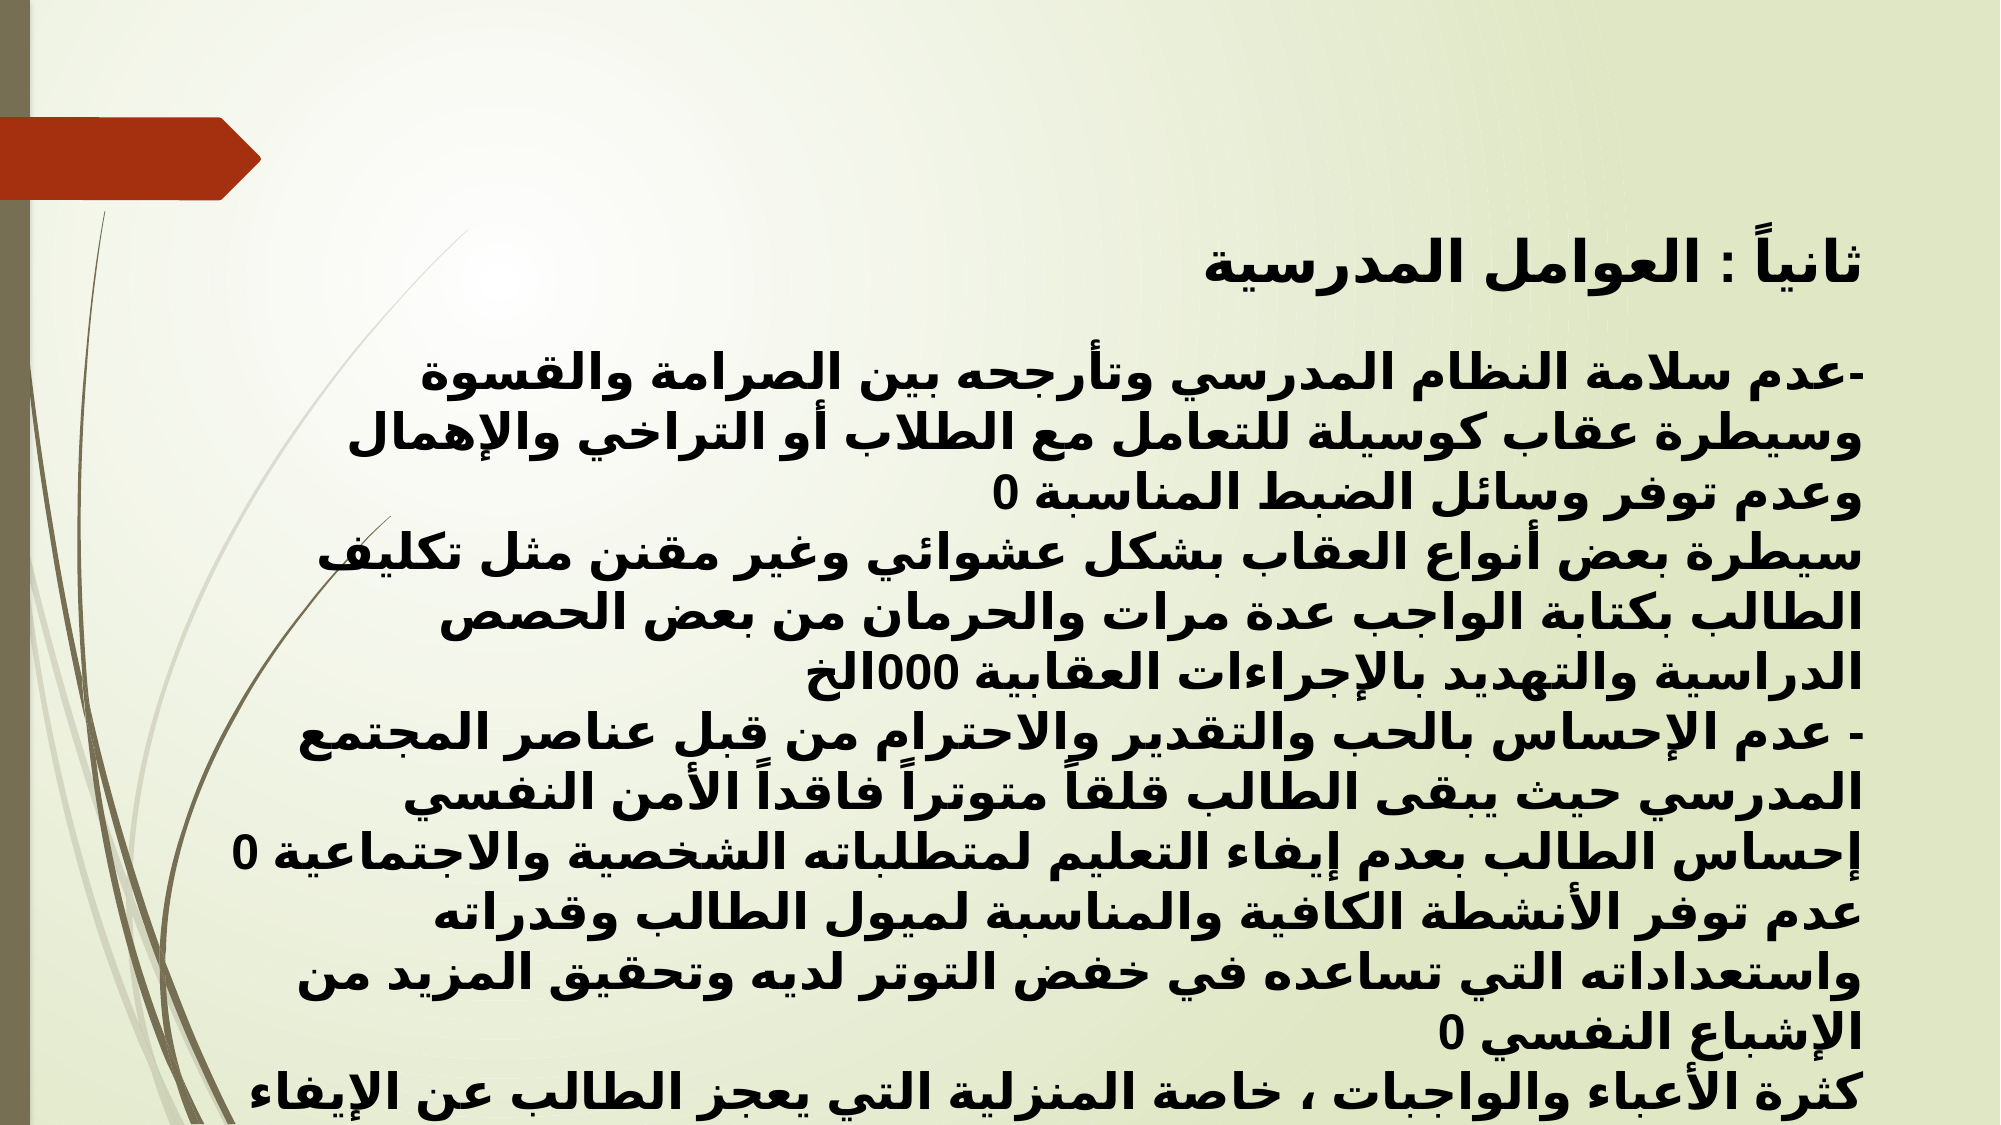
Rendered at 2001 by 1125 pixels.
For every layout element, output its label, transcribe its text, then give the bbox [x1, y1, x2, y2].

text_box ثانياً : العوامل المدرسية -عدم سلامة النظام المدرسي وتأرجحه بين الصرامة والقسوة وسيطرة عقاب كوسيلة للتعامل مع الطلاب أو التراخي والإهمال وعدم توفر وسائل الضبط المناسبة 0 سيطرة بعض أنواع العقاب بشكل عشوائي وغير مقنن مثل تكليف الطالب بكتابة الواجب عدة مرات والحرمان من بعض الحصص الدراسية والتهديد بالإجراءات العقابية 000الخ - عدم الإحساس بالحب والتقدير والاحترام من قبل عناصر المجتمع المدرسي حيث يبقى الطالب قلقاً متوتراً فاقداً الأمن النفسي إحساس الطالب بعدم إيفاء التعليم لمتطلباته الشخصية والاجتماعية 0 عدم توفر الأنشطة الكافية والمناسبة لميول الطالب وقدراته واستعداداته التي تساعده في خفض التوتر لديه وتحقيق المزيد من الإشباع النفسي 0 كثرة الأعباء والواجبات ، خاصة المنزلية التي يعجز الطالب عن الإيفاء بمتطلباتها 0 عدم تقبل الطالب والتعرف على مشكلاته ووضع الحلول المناسبة لها مما أوجد فجوة بينه وبين بقية عناصر المجتمع المدرسي فكان ذلك سبباً في فقد الثقة [199, 217, 1880, 1125]
